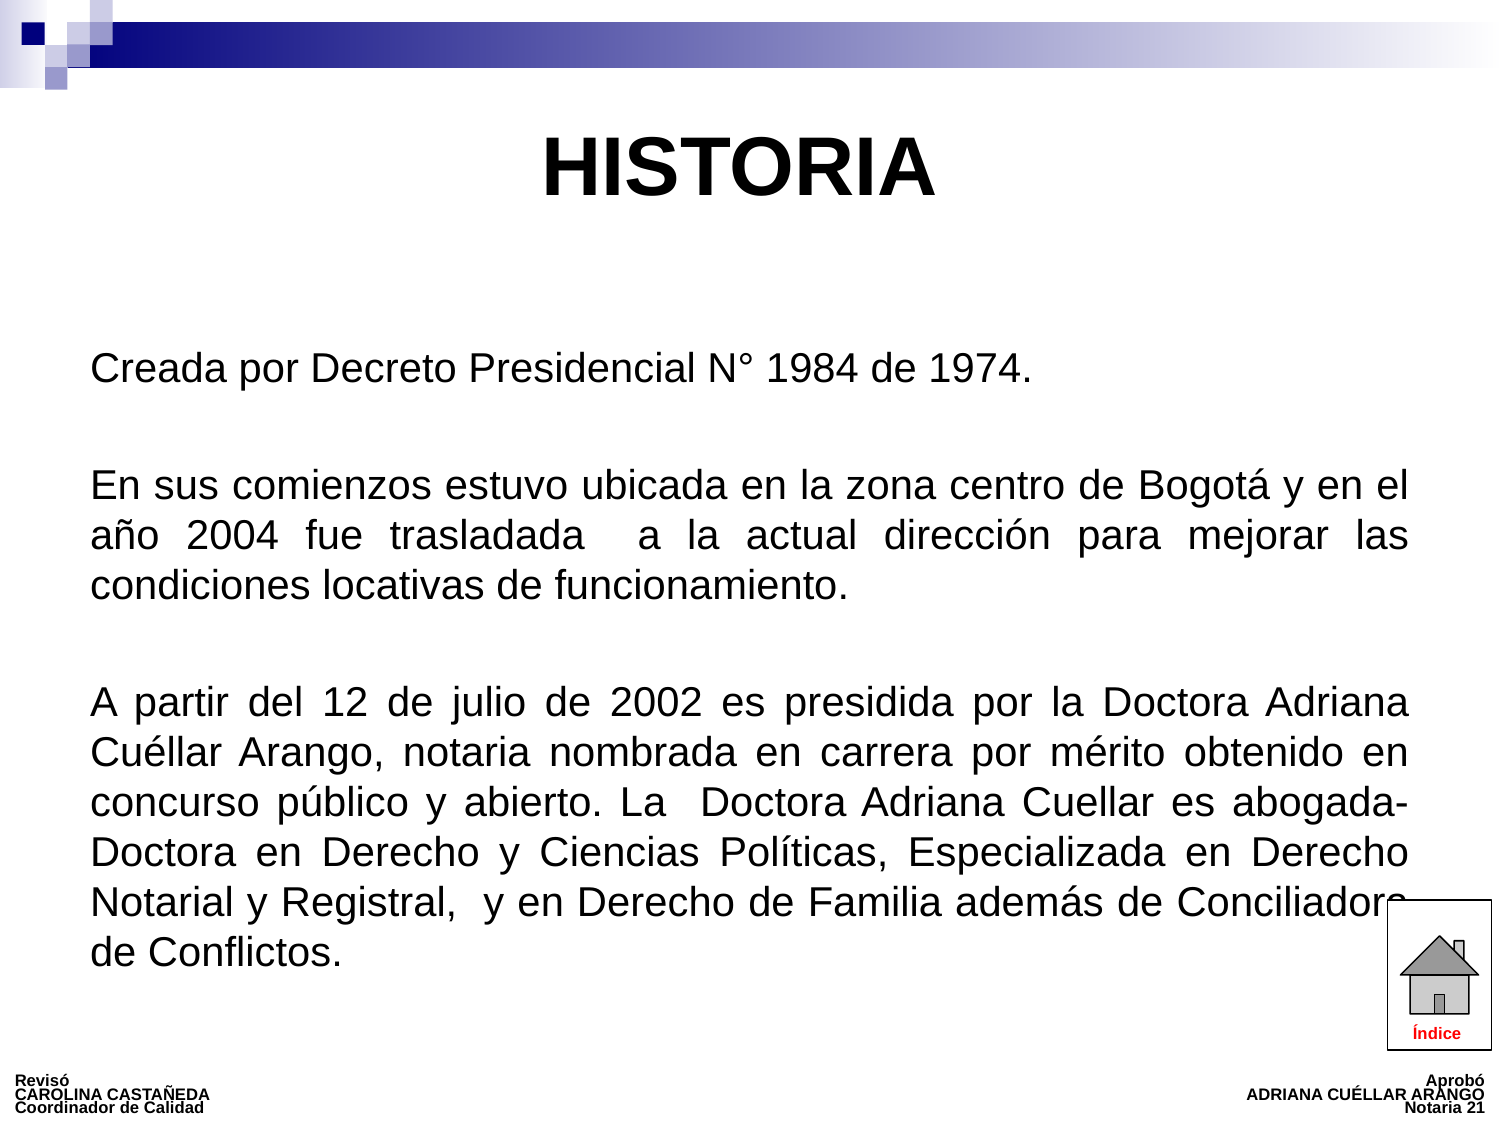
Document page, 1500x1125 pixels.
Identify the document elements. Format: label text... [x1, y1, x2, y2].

title HISTORIA [74, 74, 1426, 251]
list Creada por Decreto Presidencial N° 1984 de 1974. En sus comienzos estuvo ubicada en la zona centro de Bogotá y en el año 2004 fue trasladada a la actual dirección para mejorar las condiciones locativas de funcionamiento. A partir del 12 de julio de 2002 es presidida por la Doctora Adriana Cuéllar Arango, notaria nombrada en carrera por mérito obtenido en concurso público y abierto. La Doctora Adriana Cuellar es abogada-Doctora en Derecho y Ciencias Políticas, Especializada en Derecho Notarial y Registral, y en Derecho de Familia además de Conciliadora de Conflictos. [74, 274, 1426, 963]
text_box Índice [1387, 899, 1492, 1050]
